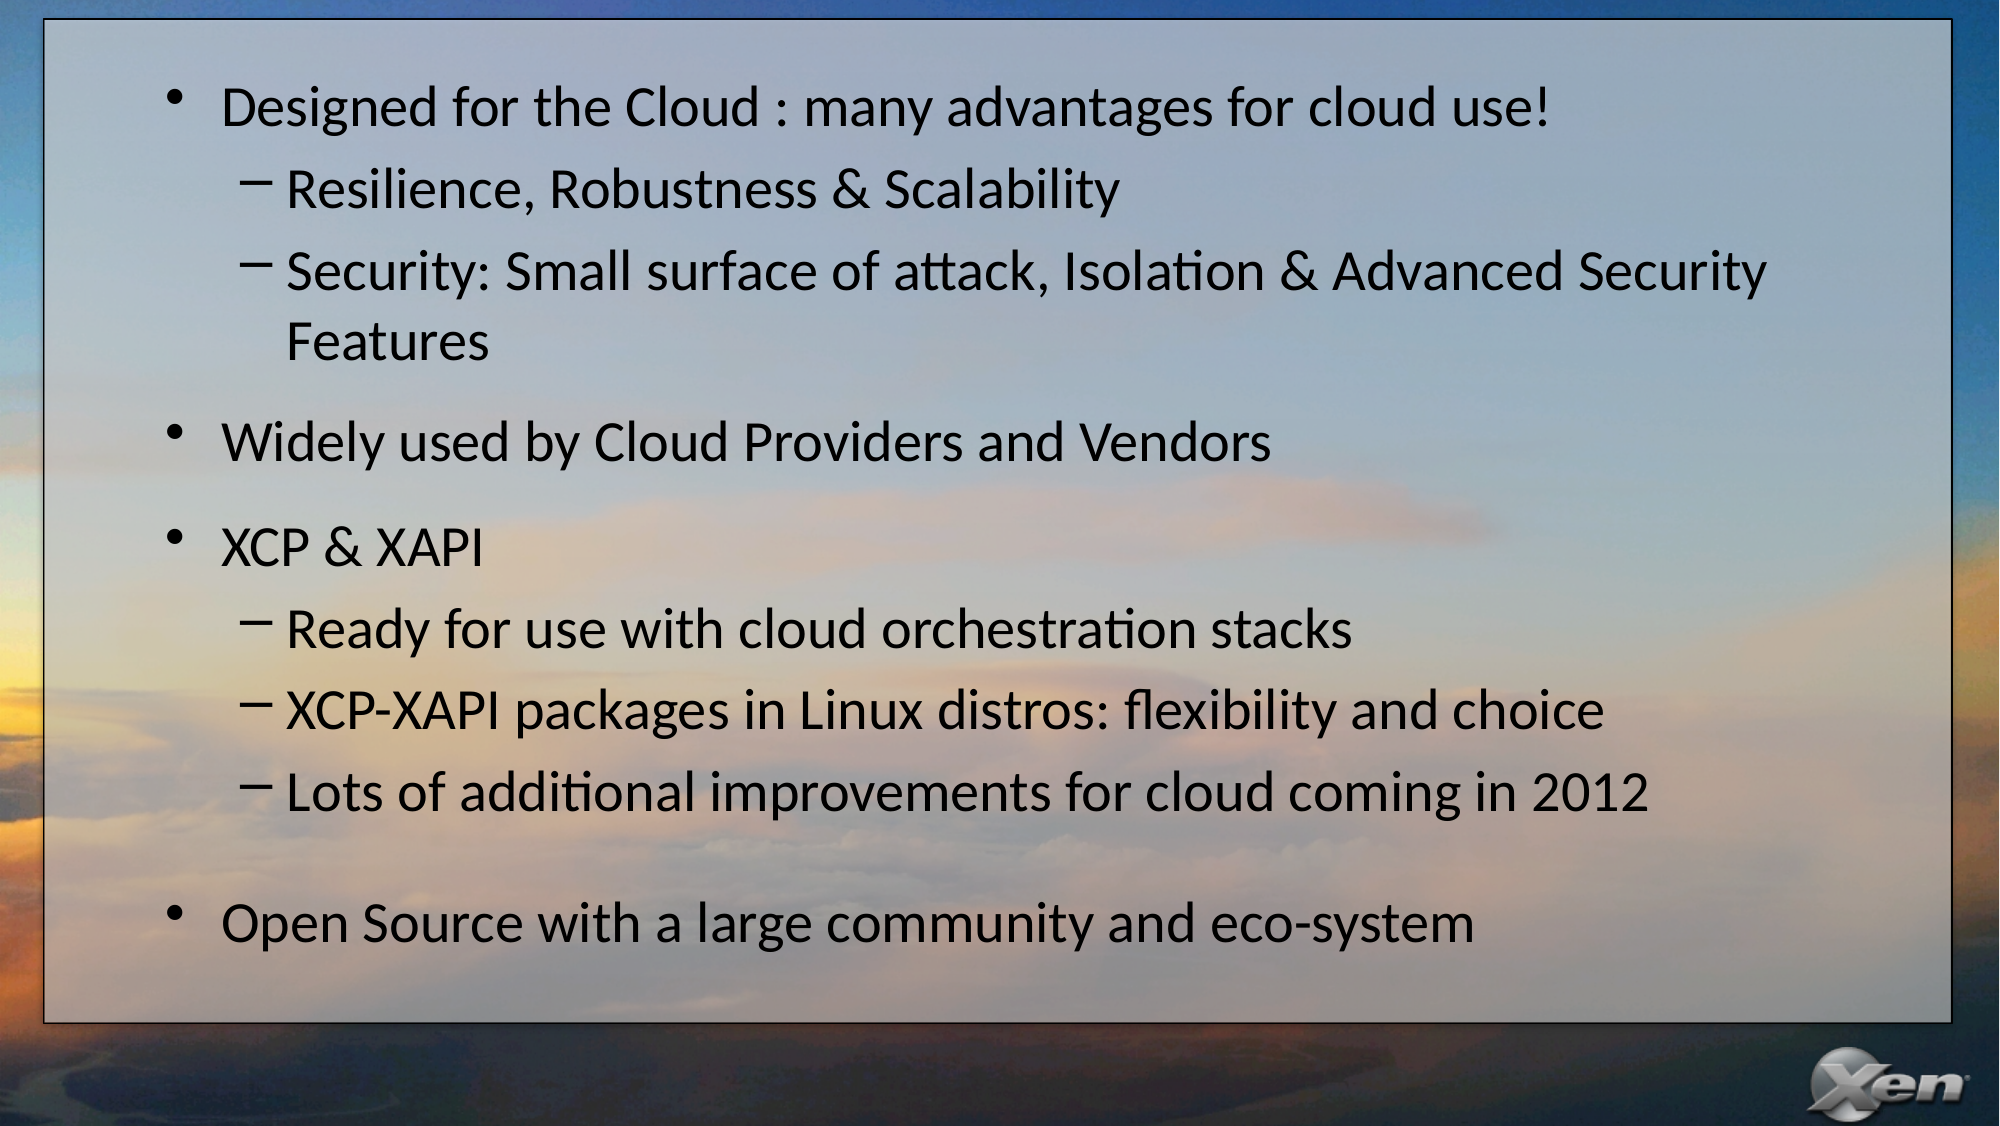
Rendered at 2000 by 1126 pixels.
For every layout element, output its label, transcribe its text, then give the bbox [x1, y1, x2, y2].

list Designed for the Cloud : many advantages for cloud use! Resilience, Robustness & Scalability Security: Small surface of attack, Isolation & Advanced Security Features Widely used by Cloud Providers and Vendors XCP & XAPI Ready for use with cloud orchestration stacks XCP-XAPI packages in Linux distros: flexibility and choice Lots of additional improvements for cloud coming in 2012 Open Source with a large community and eco-system [149, 60, 1850, 973]
picture [0, 0, 2000, 1126]
